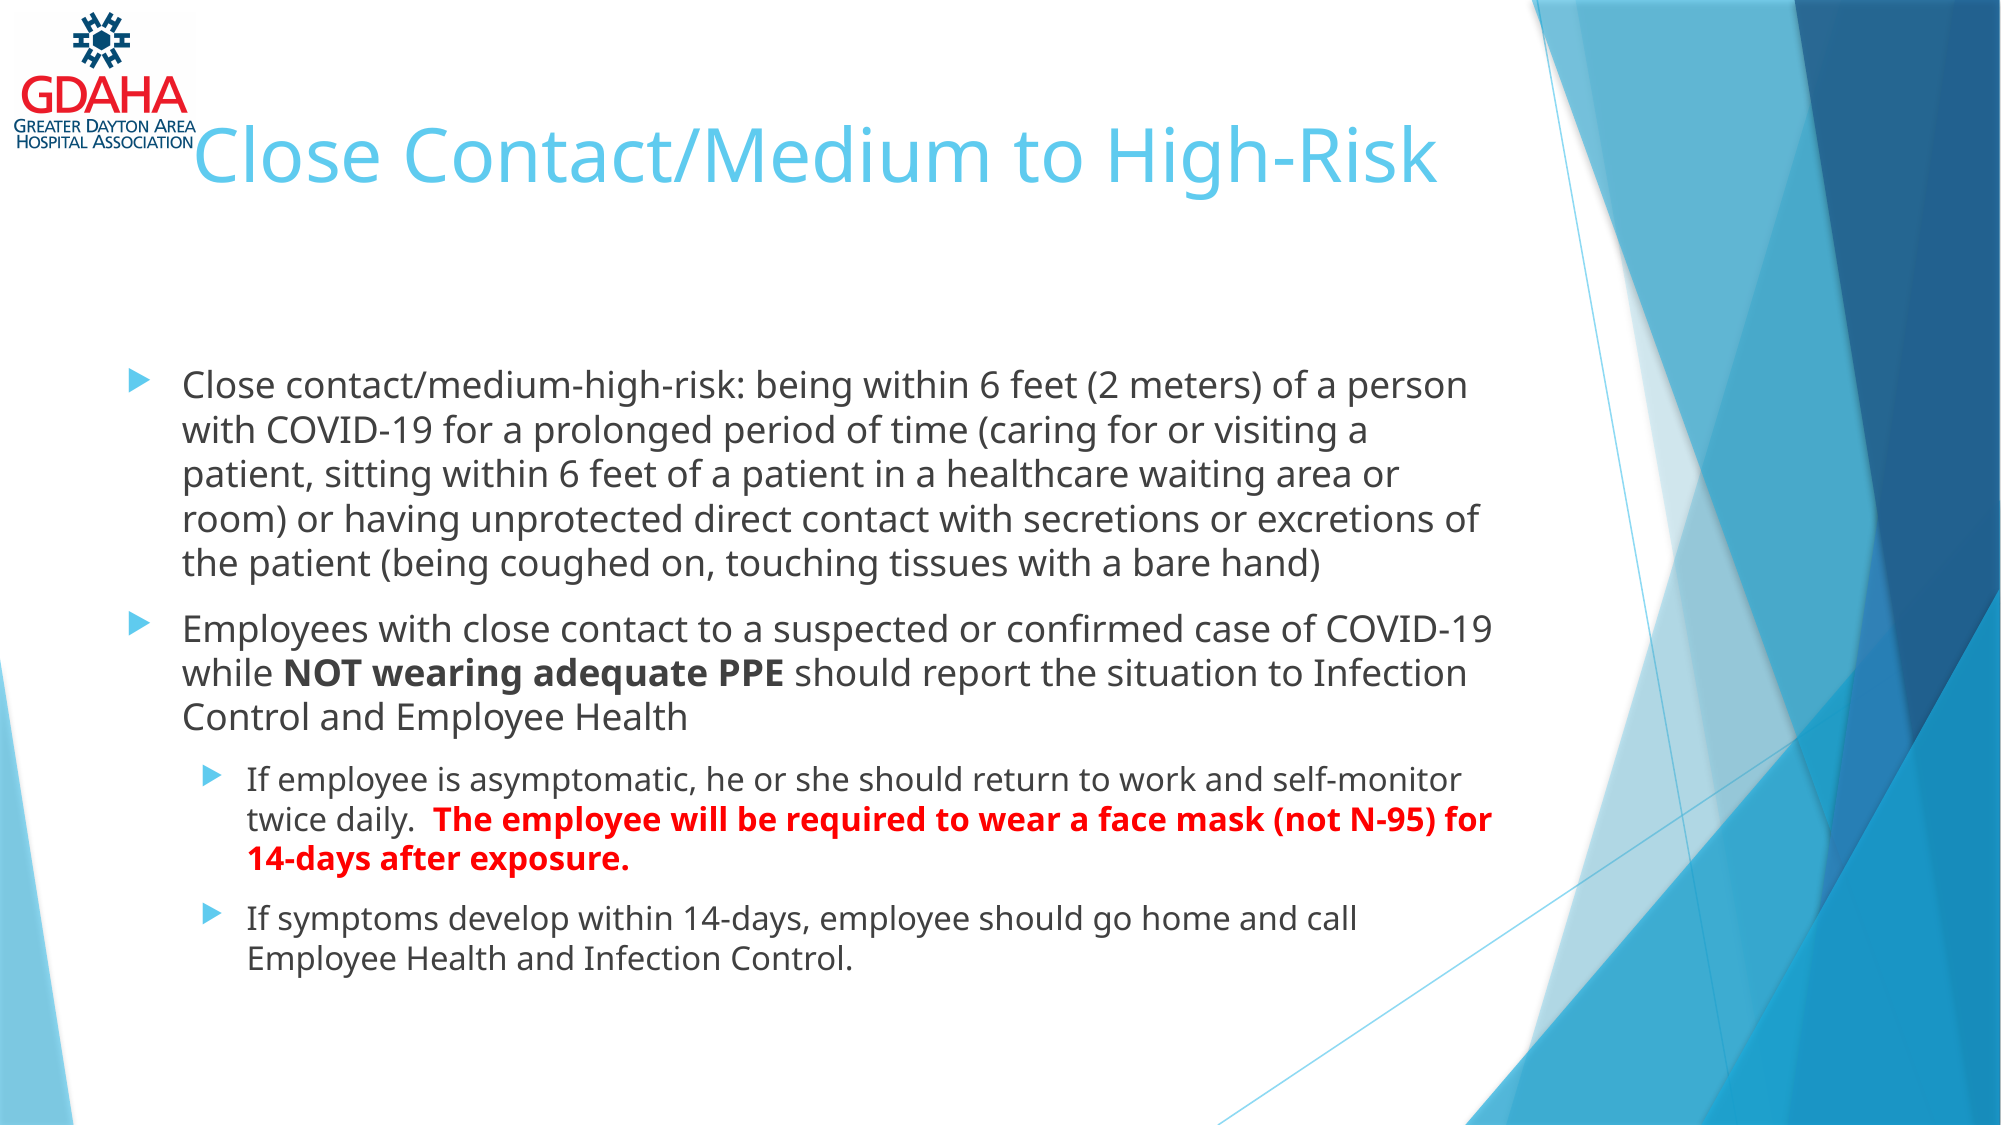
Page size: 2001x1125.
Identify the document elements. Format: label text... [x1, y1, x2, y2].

picture [13, 12, 197, 149]
title Close Contact/Medium to High-Risk [111, 99, 1522, 317]
list Close contact/medium-high-risk: being within 6 feet (2 meters) of a person with COVID-19 for a prolonged period of time (caring for or visiting a patient, sitting within 6 feet of a patient in a healthcare waiting area or room) or having unprotected direct contact with secretions or excretions of the patient (being coughed on, touching tissues with a bare hand) Employees with close contact to a suspected or confirmed case of COVID-19 while NOT wearing adequate PPE should report the situation to Infection Control and Employee Health If employee is asymptomatic, he or she should return to work and self-monitor twice daily. The employee will be required to wear a face mask (not N-95) for 14-days after exposure. If symptoms develop within 14-days, employee should go home and call Employee Health and Infection Control. [111, 354, 1522, 992]
